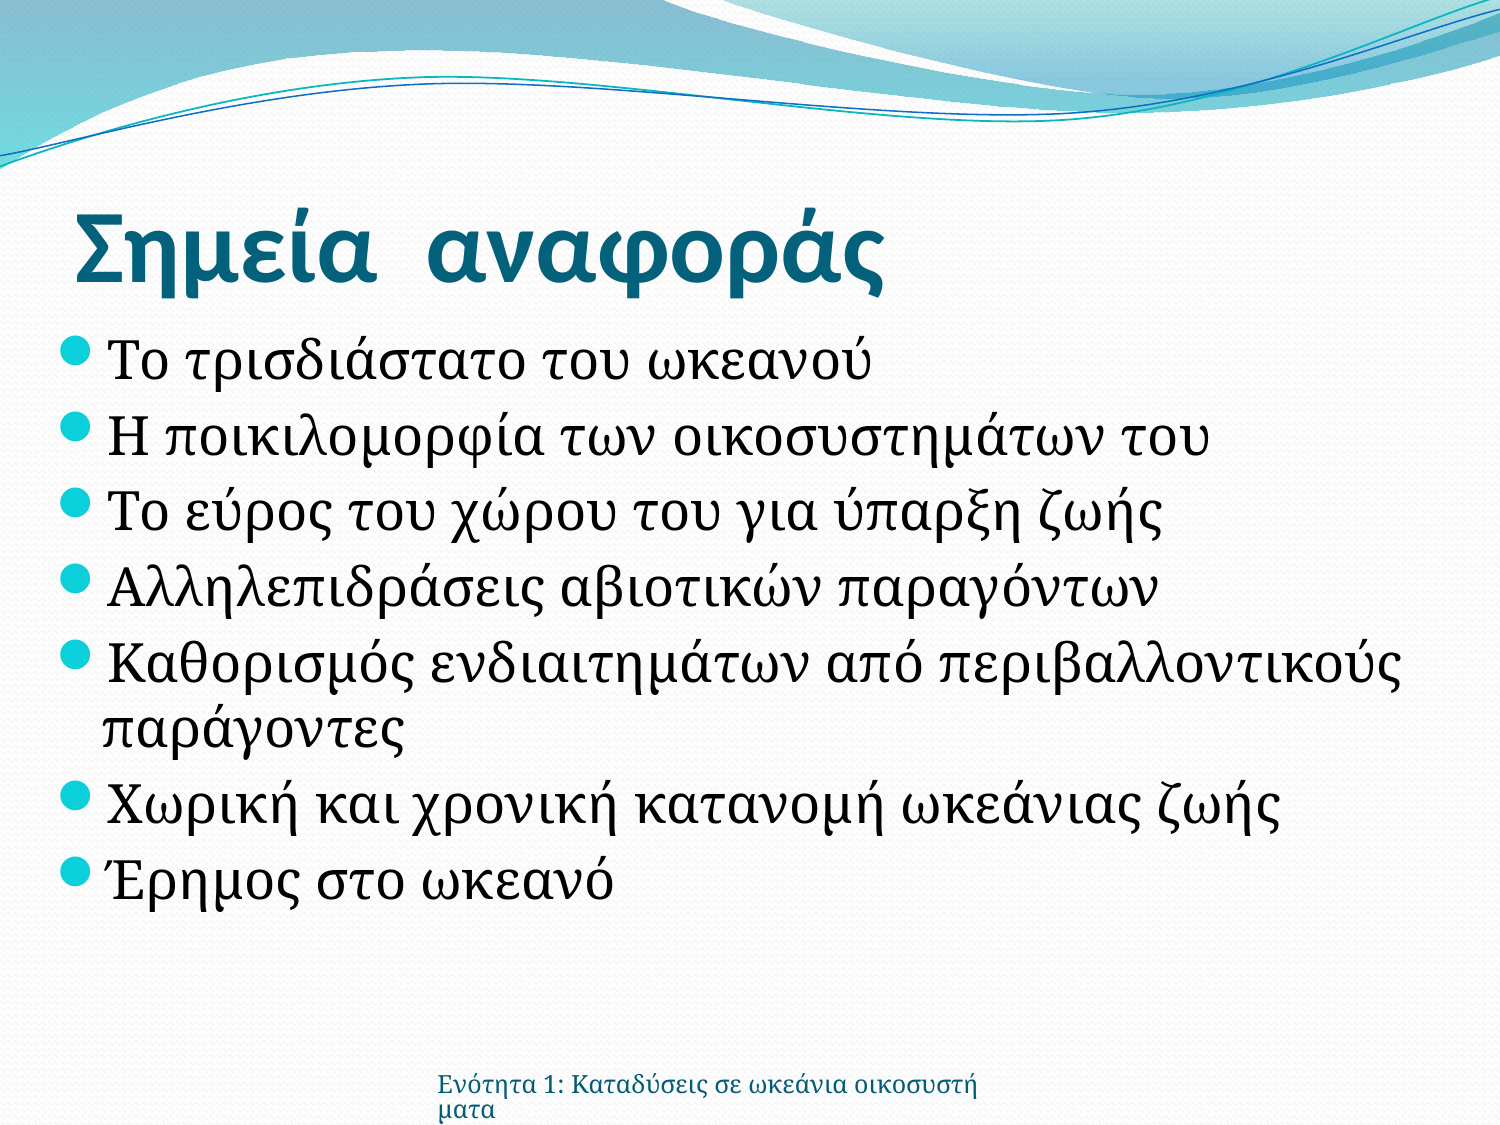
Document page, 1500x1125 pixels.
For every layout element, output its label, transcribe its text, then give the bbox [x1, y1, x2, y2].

list Το τρισδιάστατο του ωκεανού Η ποικιλομορφία των οικοσυστημάτων του Το εύρος του χώρου του για ύπαρξη ζωής Αλληλεπιδράσεις αβιοτικών παραγόντων Καθορισμός ενδιαιτημάτων από περιβαλλοντικούς παράγοντες Χωρική και χρονική κατανομή ωκεάνιας ζωής Έρημος στο ωκεανό [41, 317, 1500, 1038]
footer Ενότητα 1: Καταδύσεις σε ωκεάνια οικοσυστήματα [437, 1042, 988, 1103]
title Σημεία αναφοράς [75, 115, 1425, 303]
